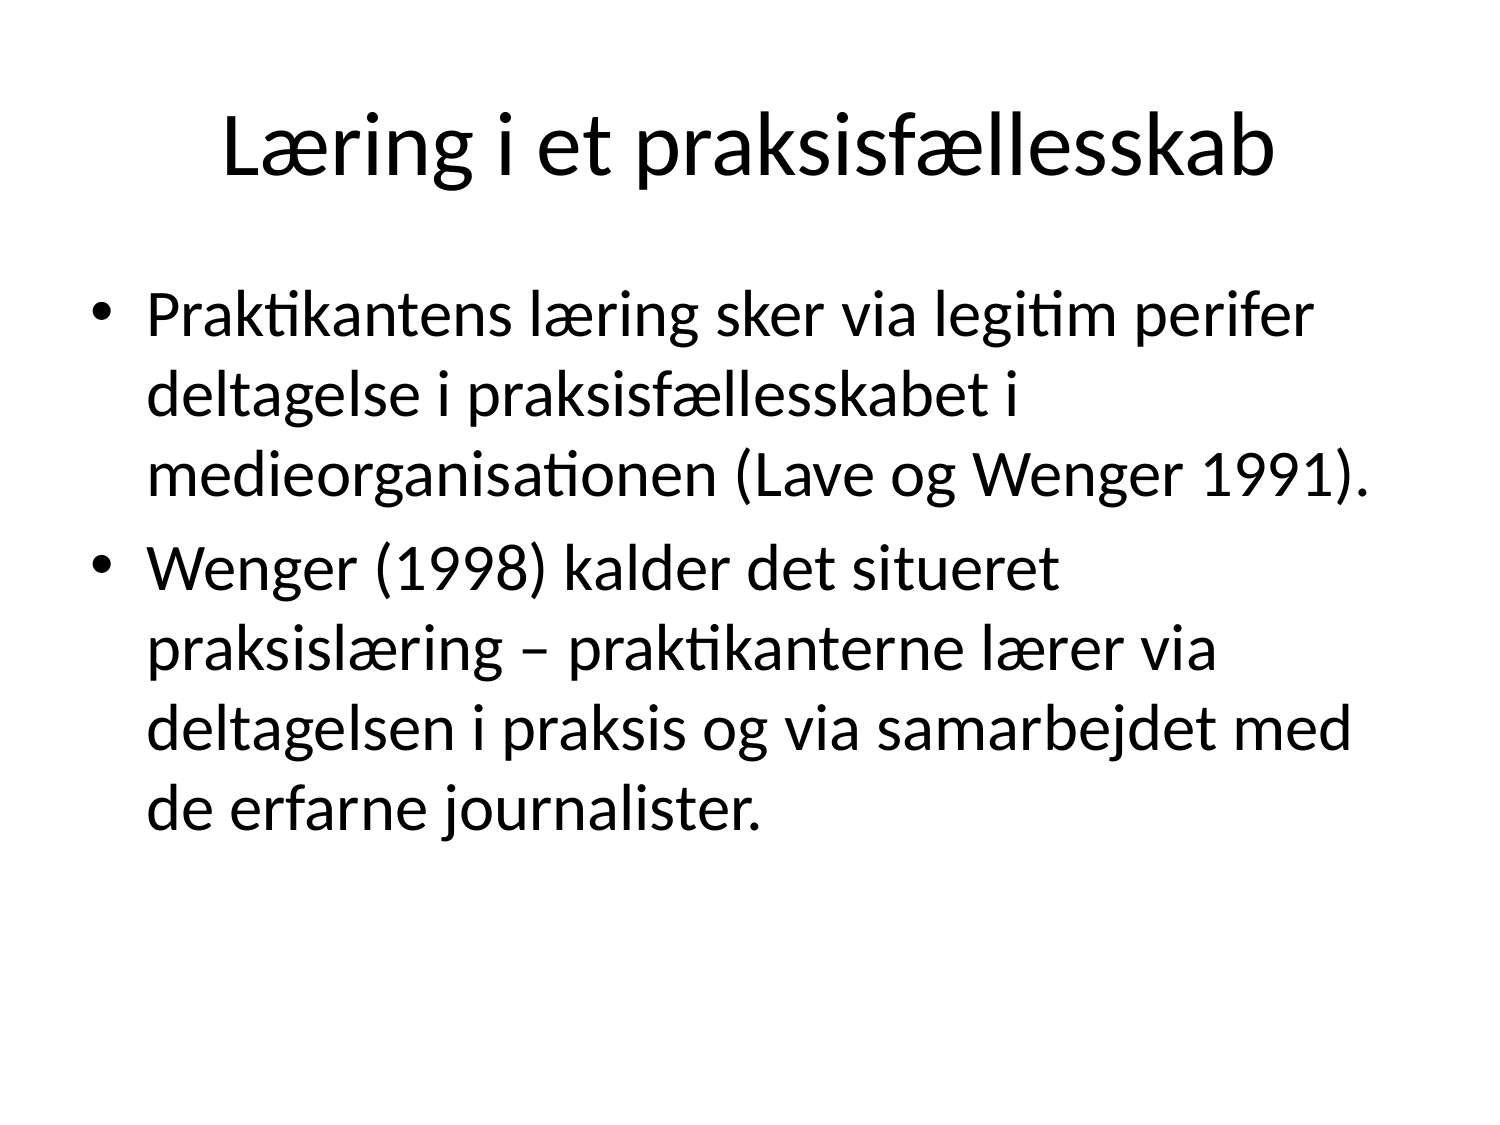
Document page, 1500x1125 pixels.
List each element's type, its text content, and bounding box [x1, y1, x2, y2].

title Læring i et praksisfællesskab [75, 45, 1425, 233]
list Praktikantens læring sker via legitim perifer deltagelse i praksisfællesskabet i medieorganisationen (Lave og Wenger 1991). Wenger (1998) kalder det situeret praksislæring – praktikanterne lærer via deltagelsen i praksis og via samarbejdet med de erfarne journalister. [75, 262, 1425, 1005]
